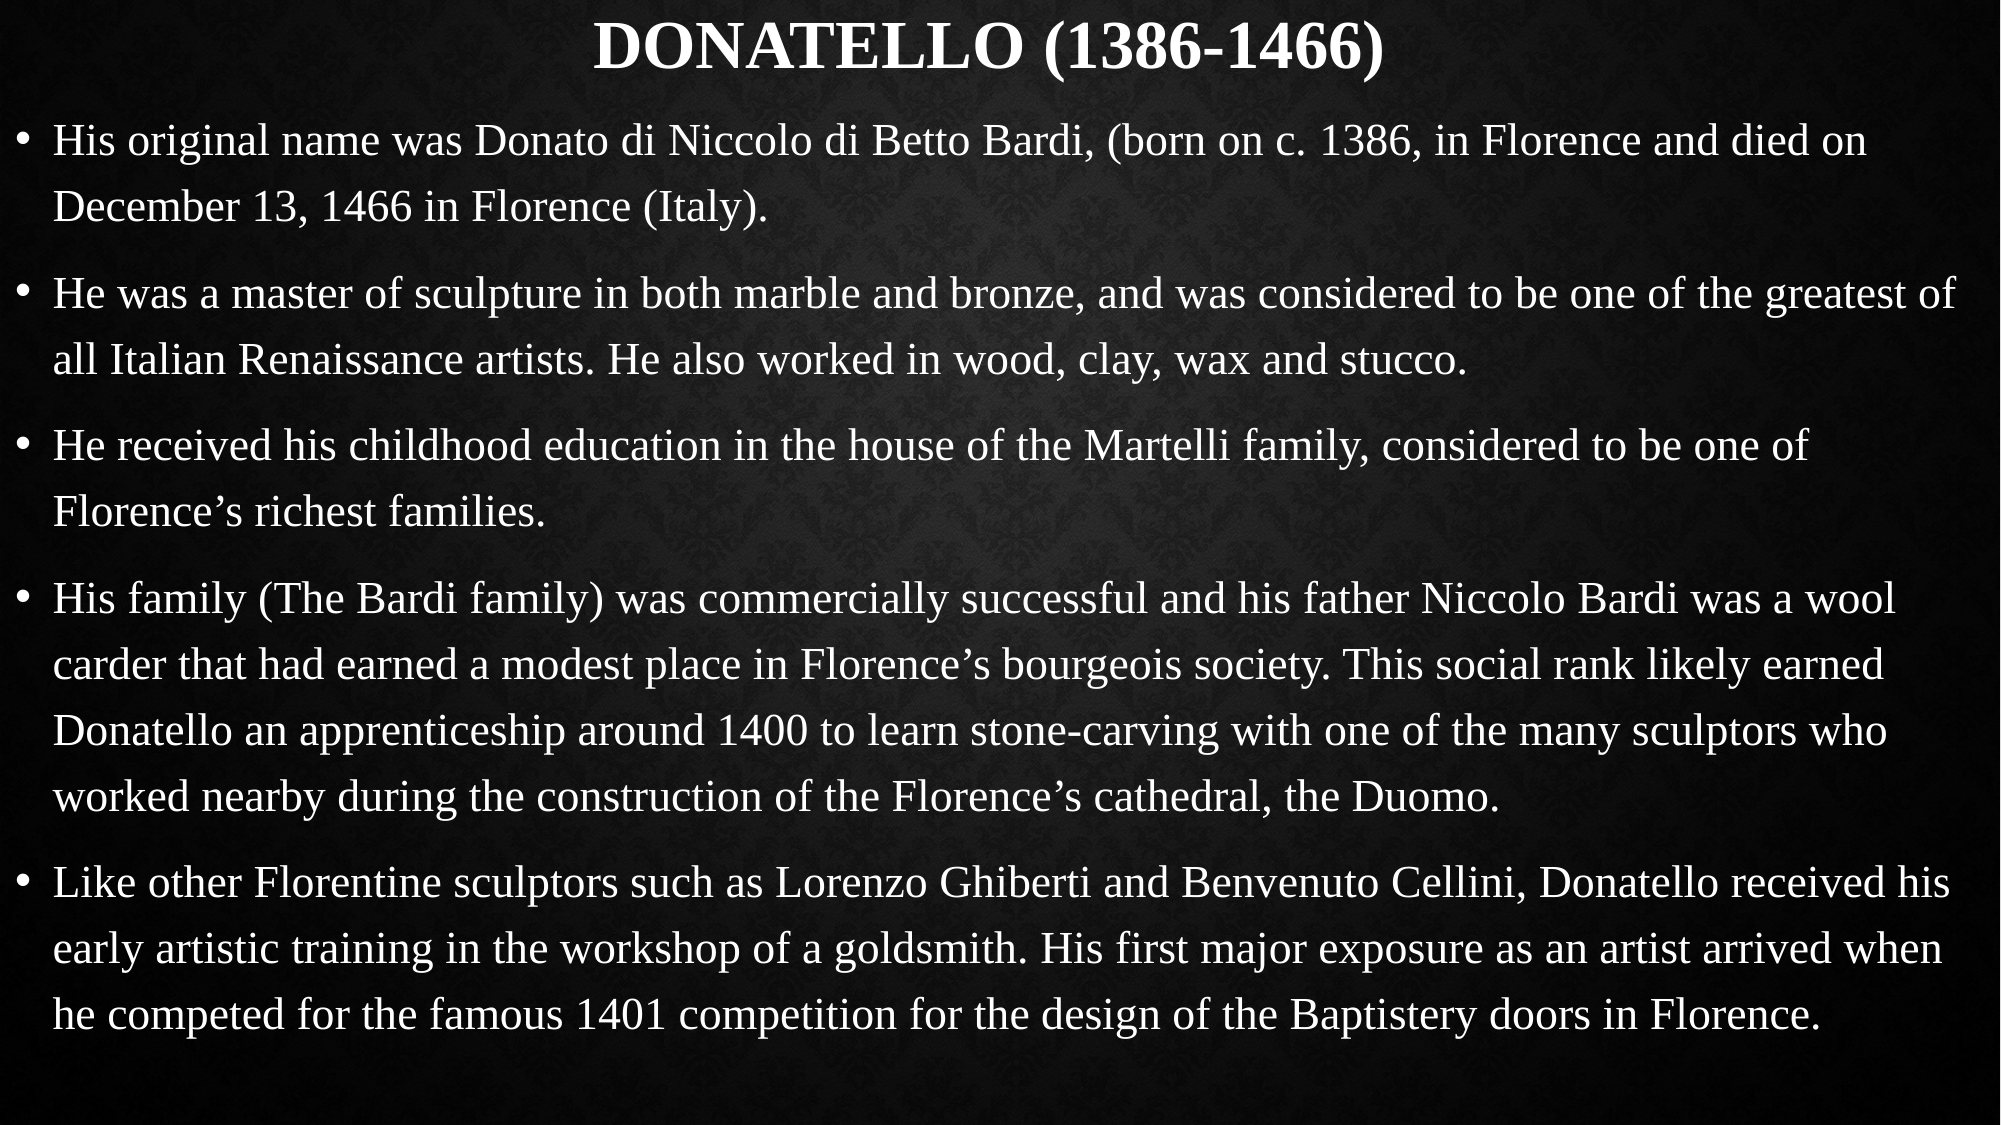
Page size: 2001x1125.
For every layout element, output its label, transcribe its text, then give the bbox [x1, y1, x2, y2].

title Donatello (1386-1466) [147, 2, 1849, 91]
list His original name was Donato di Niccolo di Betto Bardi, (born on c. 1386, in Florence and died on December 13, 1466 in Florence (Italy). He was a master of sculpture in both marble and bronze, and was considered to be one of the greatest of all Italian Renaissance artists. He also worked in wood, clay, wax and stucco. He received his childhood education in the house of the Martelli family, considered to be one of Florence’s richest families. His family (The Bardi family) was commercially successful and his father Niccolo Bardi was a wool carder that had earned a modest place in Florence’s bourgeois society. This social rank likely earned Donatello an apprenticeship around 1400 to learn stone-carving with one of the many sculptors who worked nearby during the construction of the Florence’s cathedral, the Duomo. Like other Florentine sculptors such as Lorenzo Ghiberti and Benvenuto Cellini, Donatello received his early artistic training in the workshop of a goldsmith. His first major exposure as an artist arrived when he competed for the famous 1401 competition for the design of the Baptistery doors in Florence. [0, 91, 2000, 1125]
